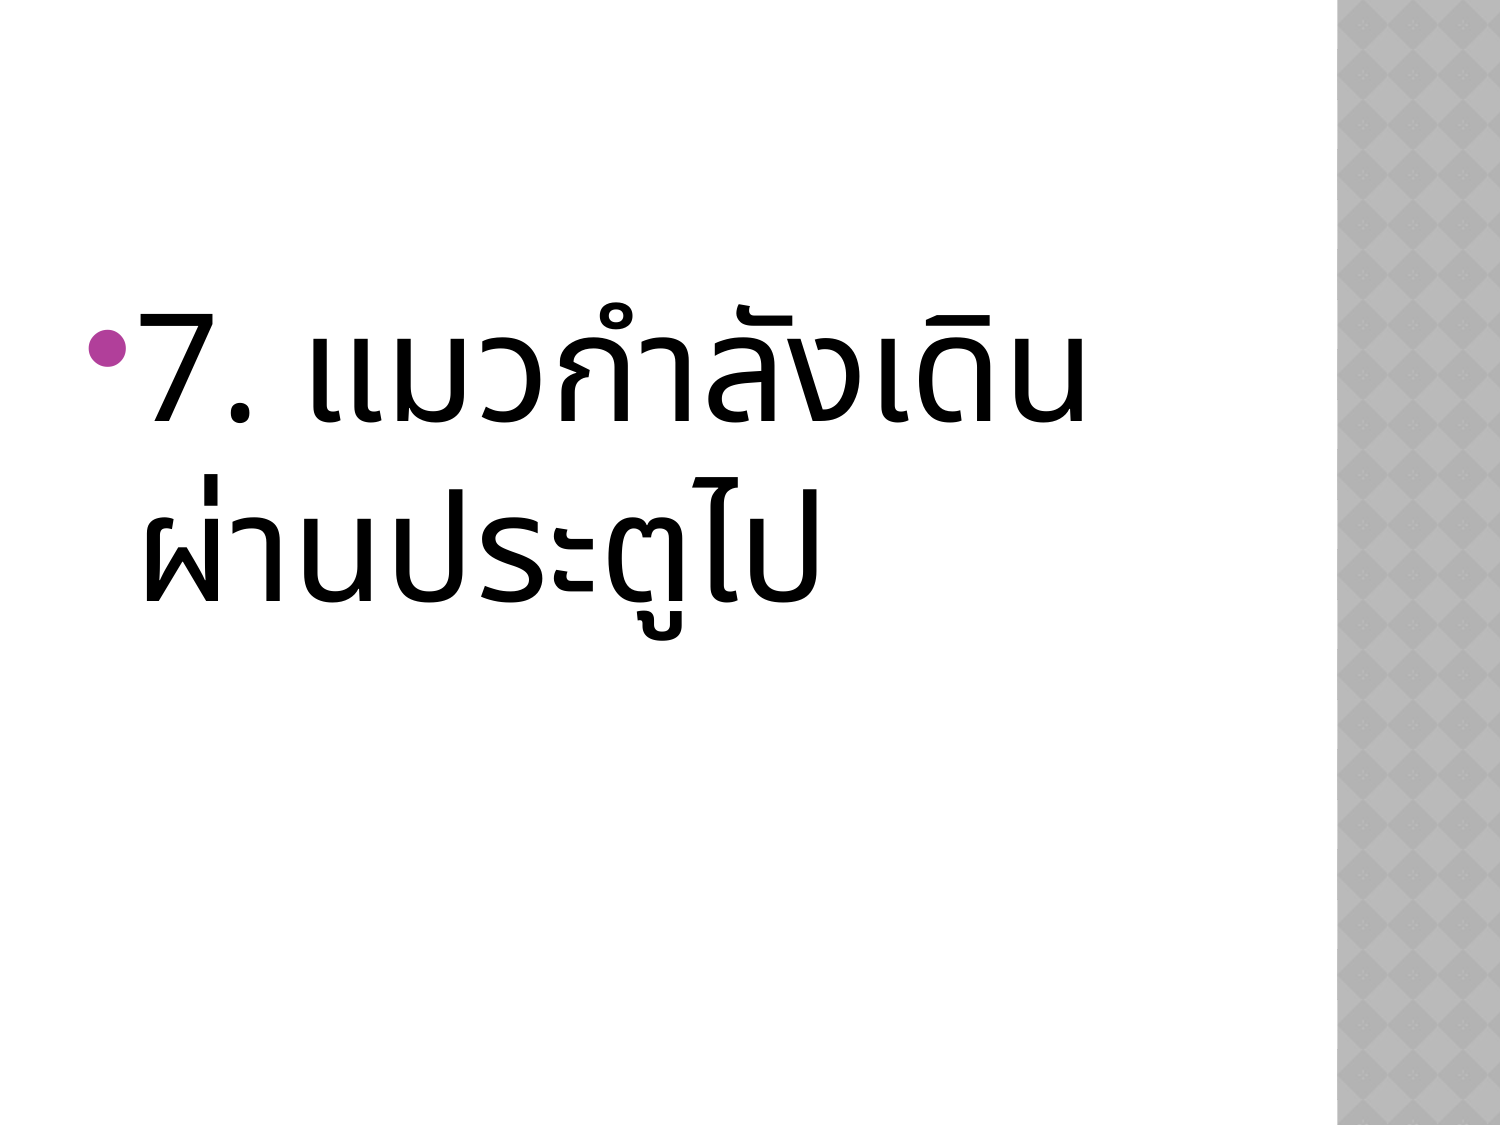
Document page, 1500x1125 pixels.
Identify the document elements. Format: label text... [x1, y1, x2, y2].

list 7. แมวกำลังเดินผ่านประตูไป [75, 264, 1263, 1059]
